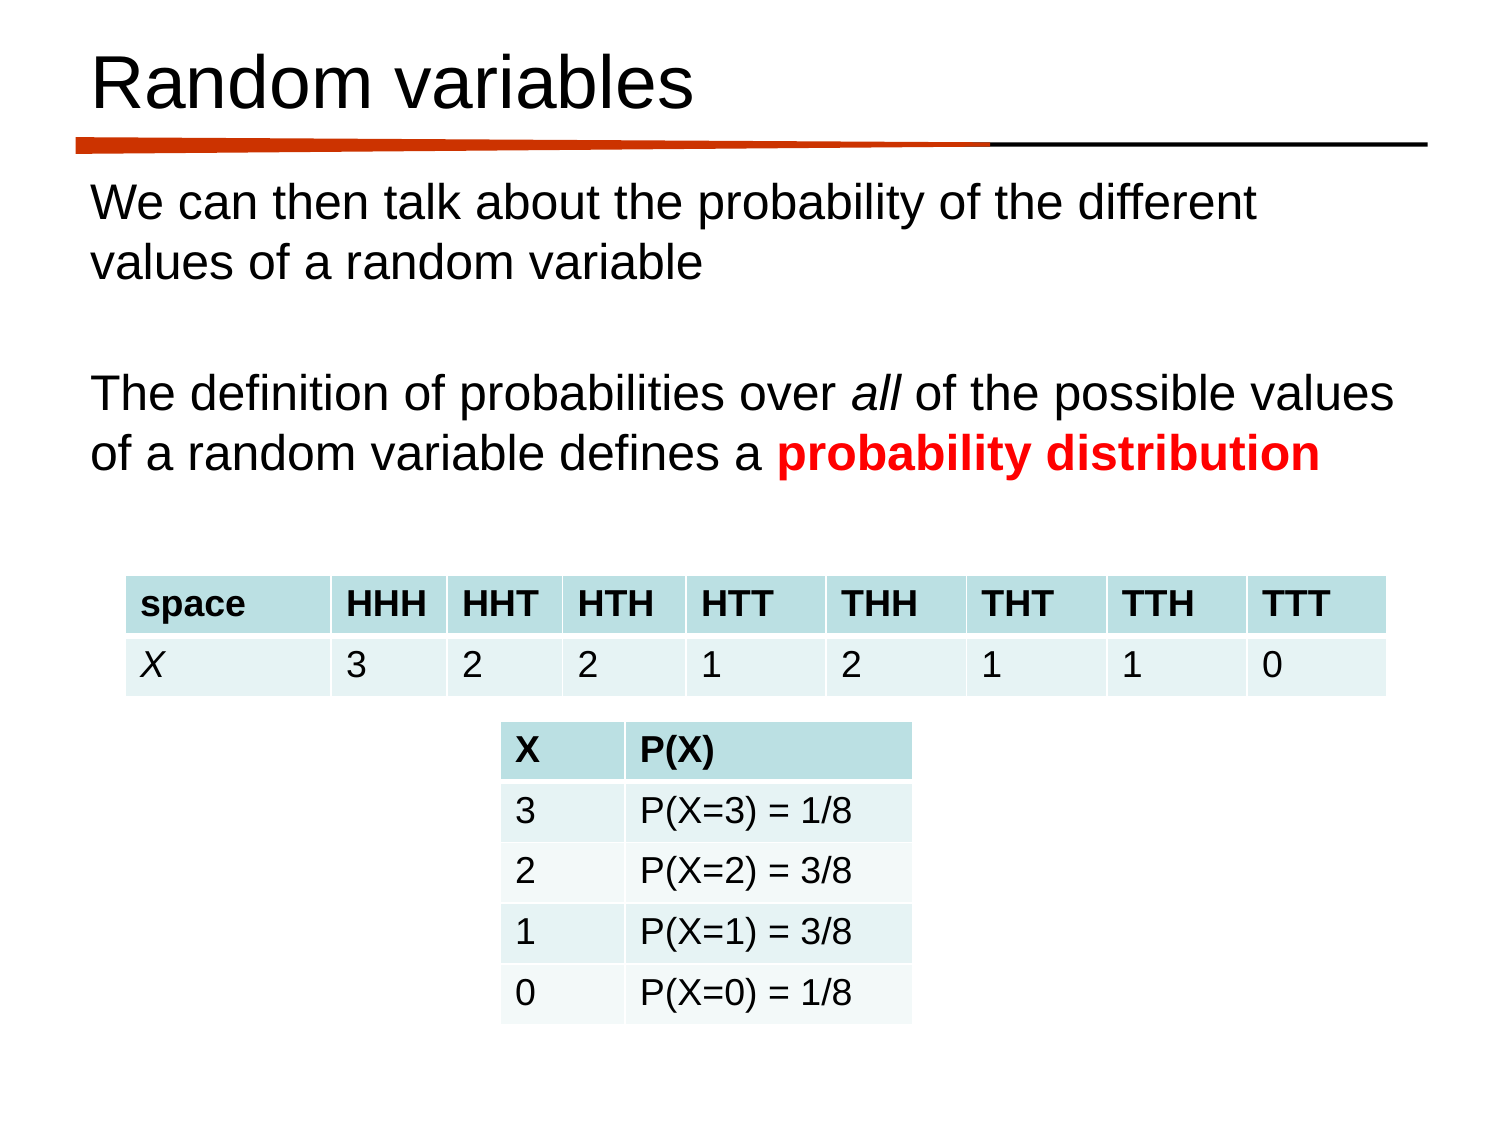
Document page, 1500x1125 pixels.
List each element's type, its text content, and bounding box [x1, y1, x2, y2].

table_cell 1 [967, 639, 1106, 696]
table_cell 1 [687, 639, 825, 696]
table_cell 0 [501, 965, 624, 1024]
table_header X [501, 722, 624, 779]
table_cell 3 [332, 639, 446, 696]
table_header THH [827, 576, 966, 633]
table_header HHT [448, 576, 562, 633]
table_header THT [967, 576, 1106, 633]
table_cell X [126, 639, 330, 696]
table_cell 2 [563, 639, 685, 696]
table_cell P(X=1) = 3/8 [626, 904, 912, 963]
table_cell 3 [501, 784, 624, 842]
table_header space [126, 576, 330, 633]
table_header TTH [1108, 576, 1246, 633]
table_cell 2 [827, 639, 966, 696]
table_cell P(X=3) = 1/8 [626, 784, 912, 842]
table_header TTT [1248, 576, 1386, 633]
table_cell 2 [501, 843, 624, 902]
table_header HTH [563, 576, 685, 633]
table_cell 1 [501, 904, 624, 963]
table_header HHH [332, 576, 446, 633]
table_header P(X) [626, 722, 912, 779]
table_header HTT [687, 576, 825, 633]
table_cell 1 [1108, 639, 1246, 696]
table_cell 2 [448, 639, 562, 696]
table_cell 0 [1248, 639, 1386, 696]
table_cell P(X=2) = 3/8 [626, 843, 912, 902]
list We can then talk about the probability of the different values of a random variable The definition of probabilities over all of the possible values of a random variable defines a probability distribution [74, 162, 1426, 538]
table_cell P(X=0) = 1/8 [626, 965, 912, 1024]
title Random variables [74, 24, 1426, 133]
